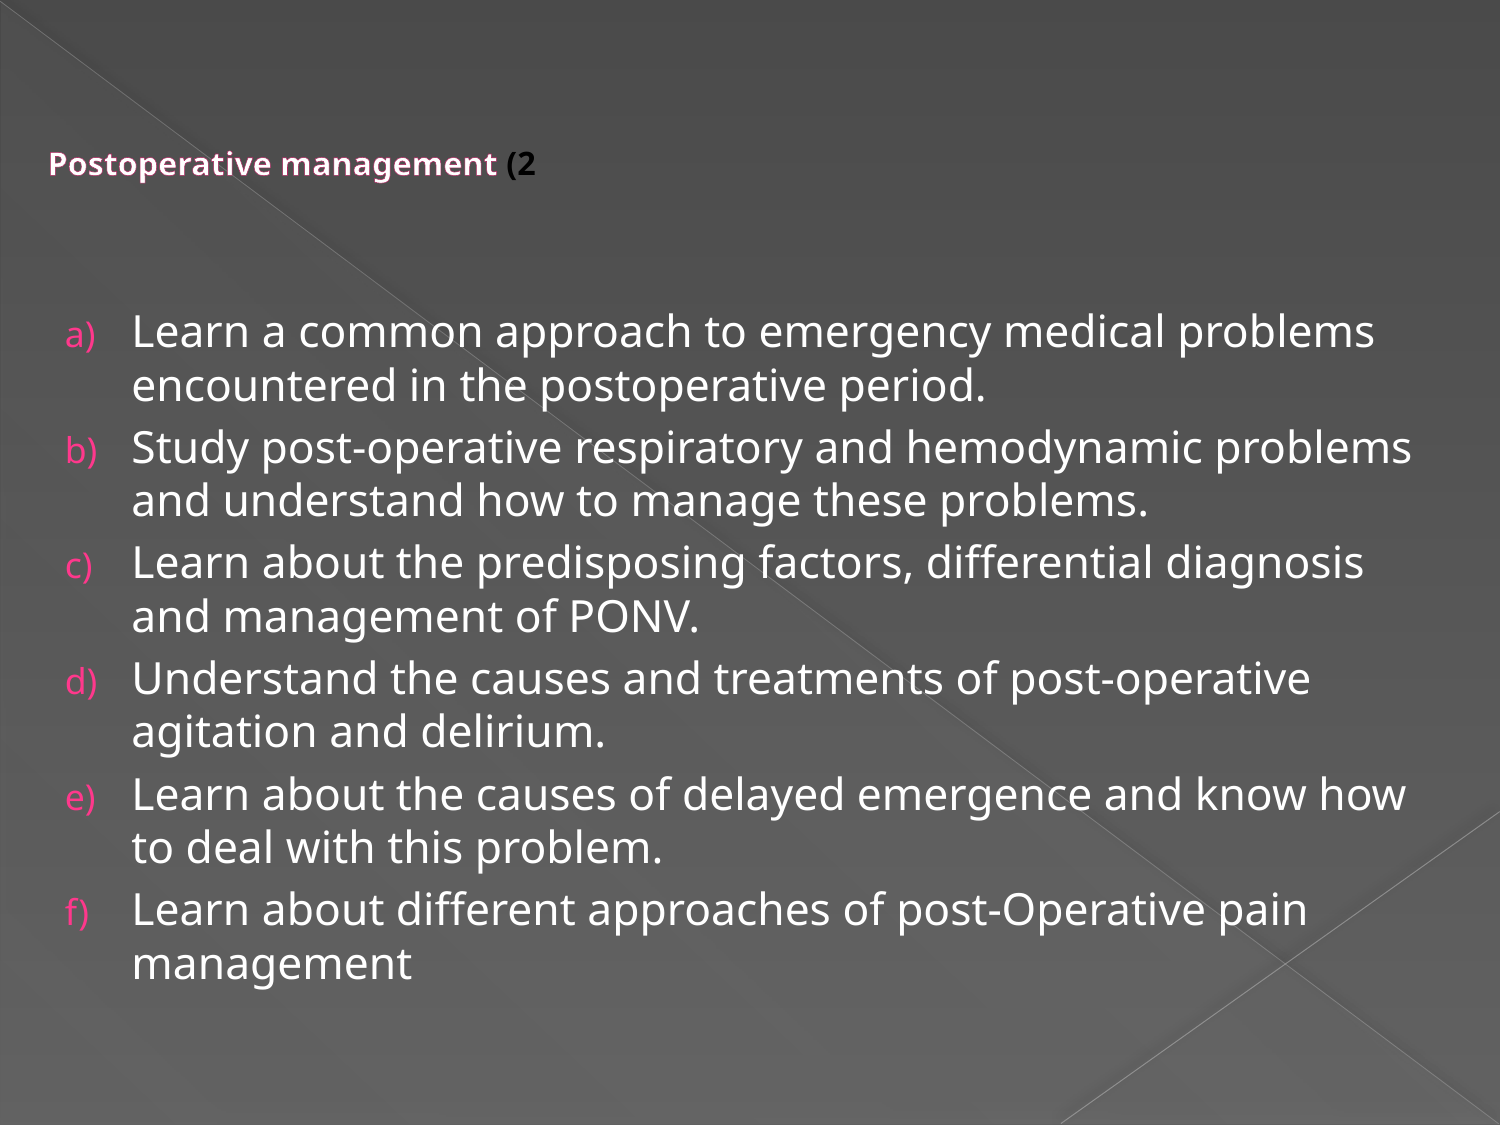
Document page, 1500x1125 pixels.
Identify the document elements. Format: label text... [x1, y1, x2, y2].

list Learn a common approach to emergency medical problems encountered in the postoperative period. Study post-operative respiratory and hemodynamic problems and understand how to manage these problems. Learn about the predisposing factors, differential diagnosis and management of PONV. Understand the causes and treatments of post-operative agitation and delirium. Learn about the causes of delayed emergence and know how to deal with this problem. Learn about different approaches of post-Operative pain management [50, 295, 1450, 996]
title Postoperative management (2 [0, 95, 1500, 230]
